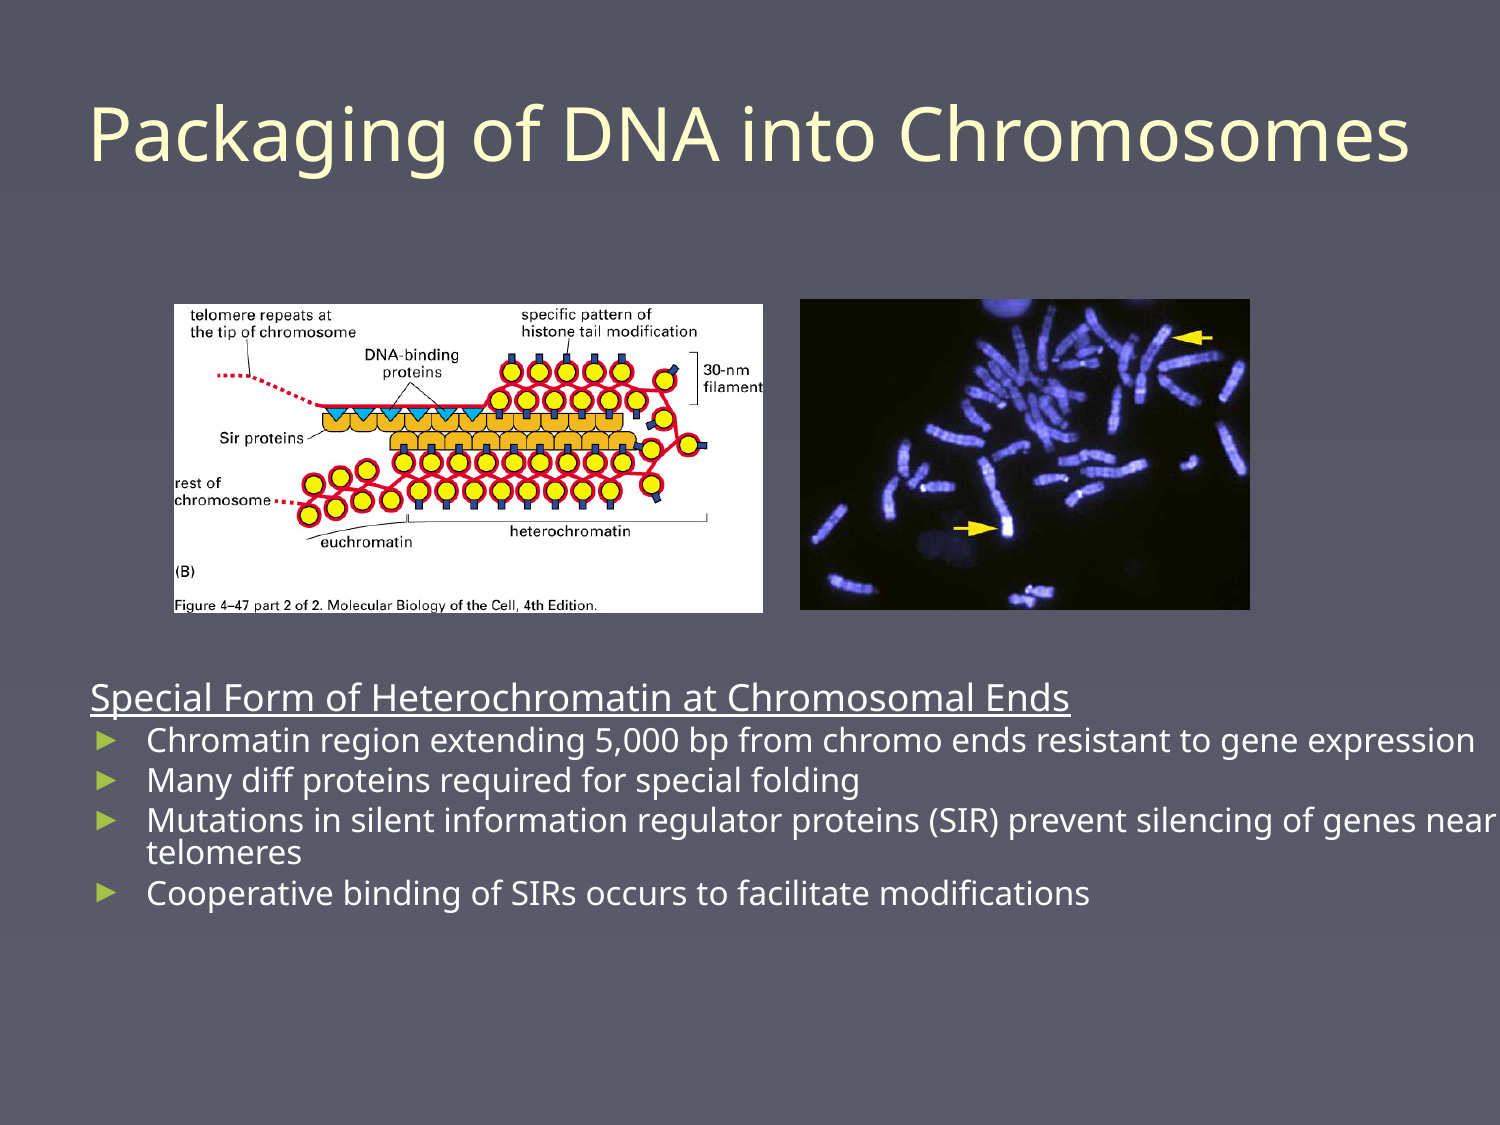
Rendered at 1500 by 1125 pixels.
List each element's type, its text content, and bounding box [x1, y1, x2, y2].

picture [174, 304, 763, 613]
list Special Form of Heterochromatin at Chromosomal Ends Chromatin region extending 5,000 bp from chromo ends resistant to gene expression Many diff proteins required for special folding Mutations in silent information regulator proteins (SIR) prevent silencing of genes near telomeres Cooperative binding of SIRs occurs to facilitate modifications [75, 675, 1500, 975]
title Packaging of DNA into Chromosomes [49, 37, 1451, 225]
picture [799, 298, 1251, 610]
